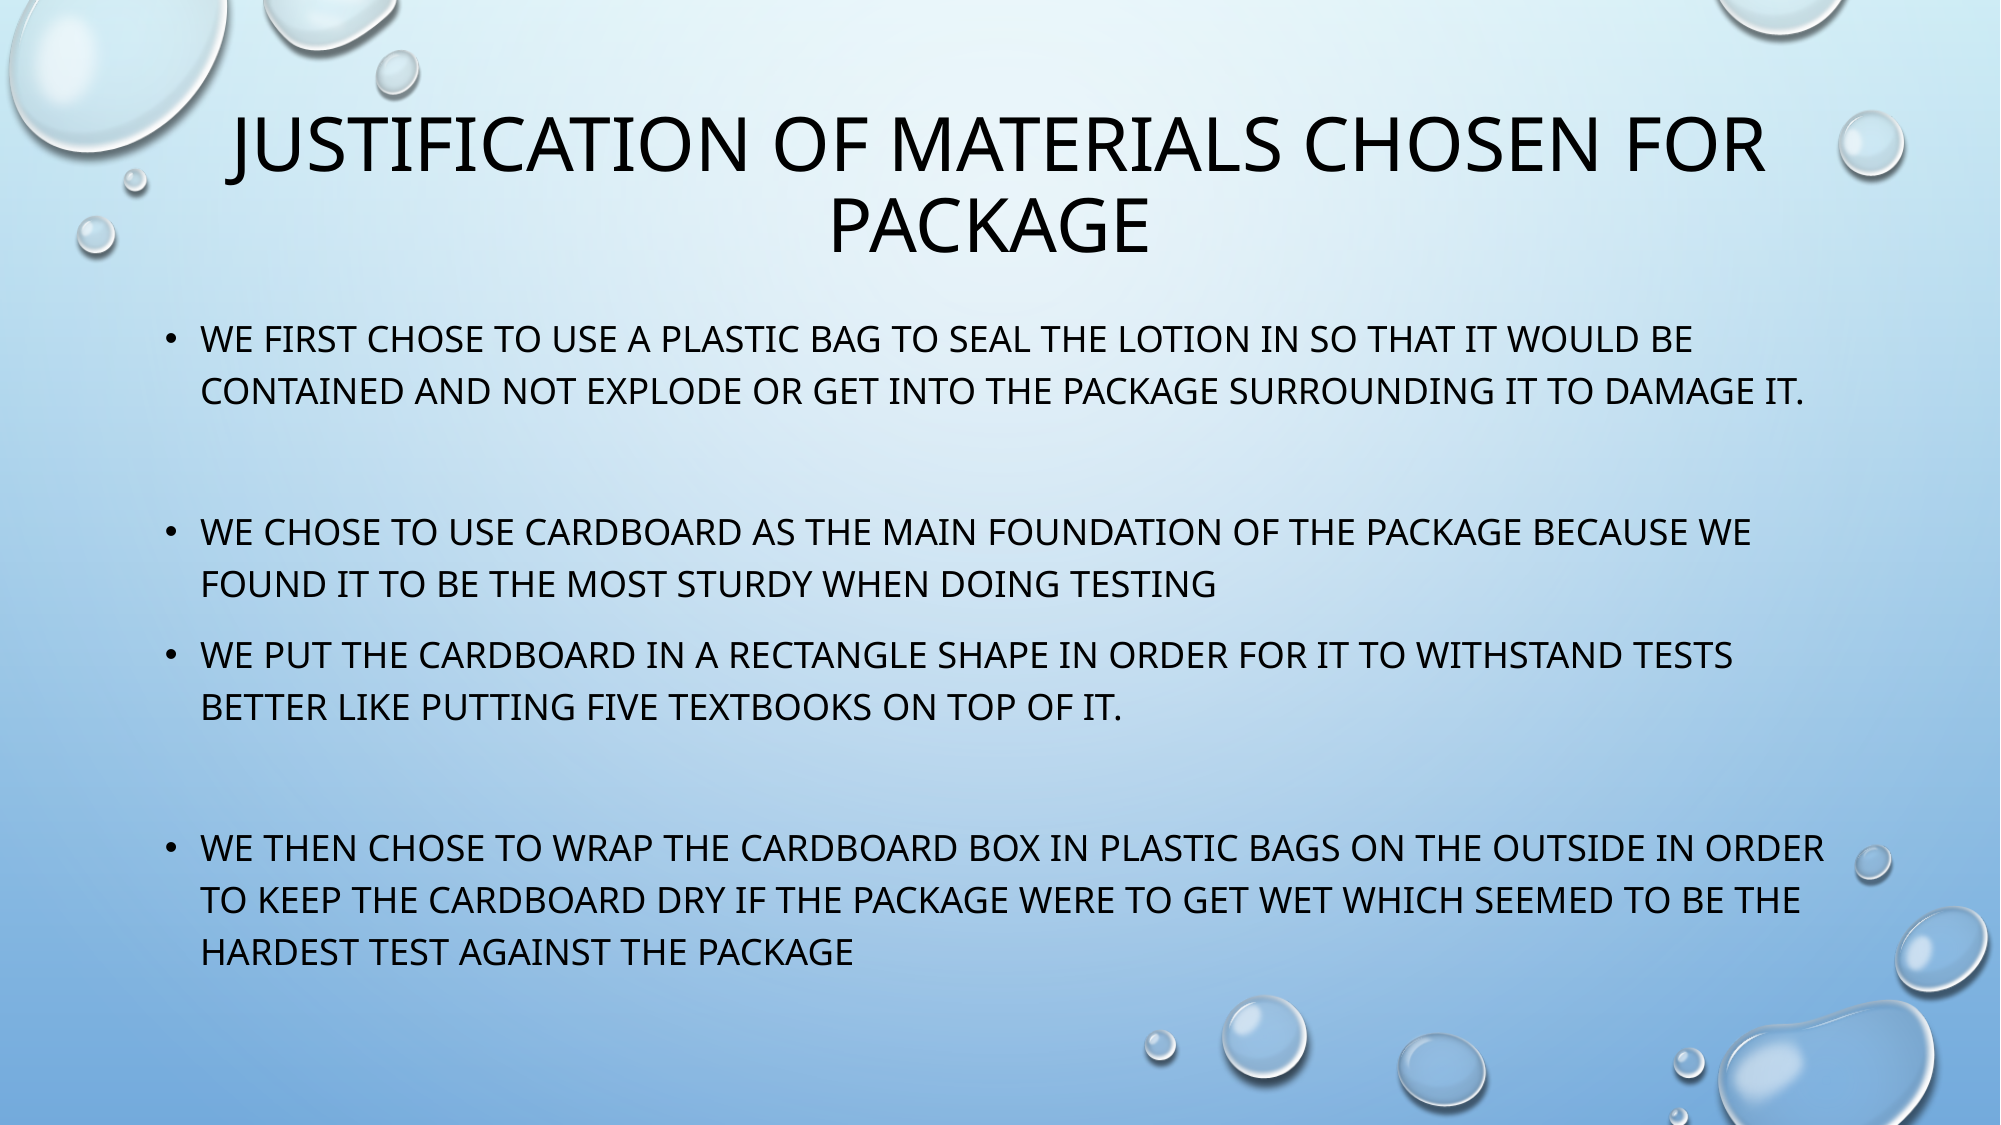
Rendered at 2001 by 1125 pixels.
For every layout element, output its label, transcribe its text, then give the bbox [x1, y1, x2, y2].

title Justification of materials chosen for package [149, 101, 1851, 299]
picture [0, 0, 2000, 1125]
list We first chose to use a plastic bag to seal the lotion in so that it would be contained and not explode or get into the package surrounding it to damage it. We chose to use cardboard as the main foundation of the package because we found it to be the most sturdy when doing testing we put the cardboard in a rectangle shape in order for it to withstand tests better like putting five textbooks on top of it. We then chose to wrap the cardboard box in plastic bags on the outside in order to keep the cardboard dry if the package were to get wet which seemed to be the hardest test against the package [149, 299, 1882, 986]
